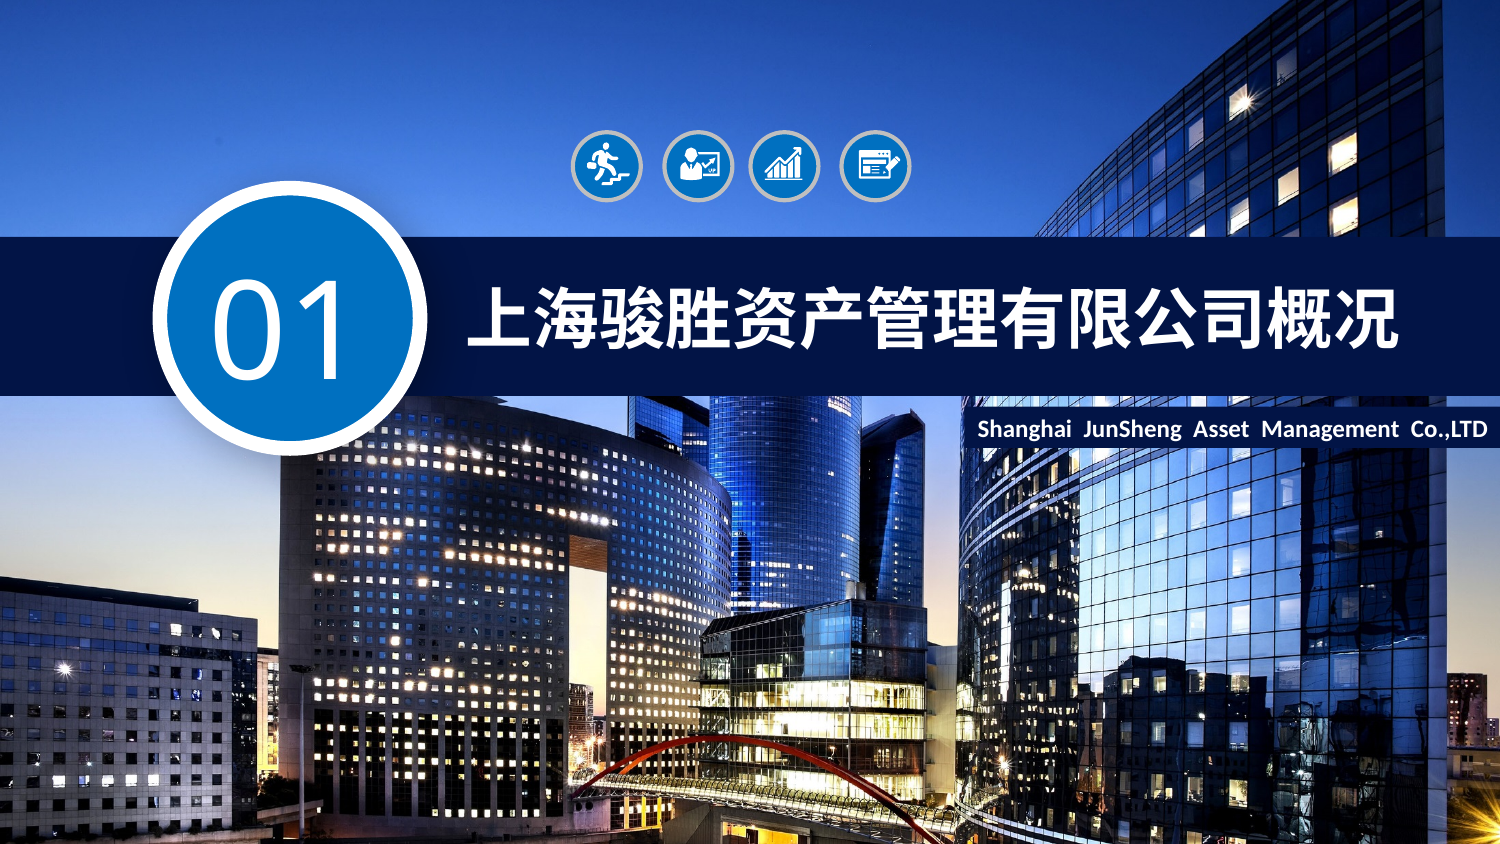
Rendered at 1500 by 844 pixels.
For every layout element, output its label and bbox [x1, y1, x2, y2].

text_box [750, 132, 819, 201]
text_box [159, 188, 421, 449]
text_box [572, 132, 641, 201]
picture [0, 0, 1500, 844]
text_box [841, 132, 910, 201]
text_box [664, 132, 733, 201]
